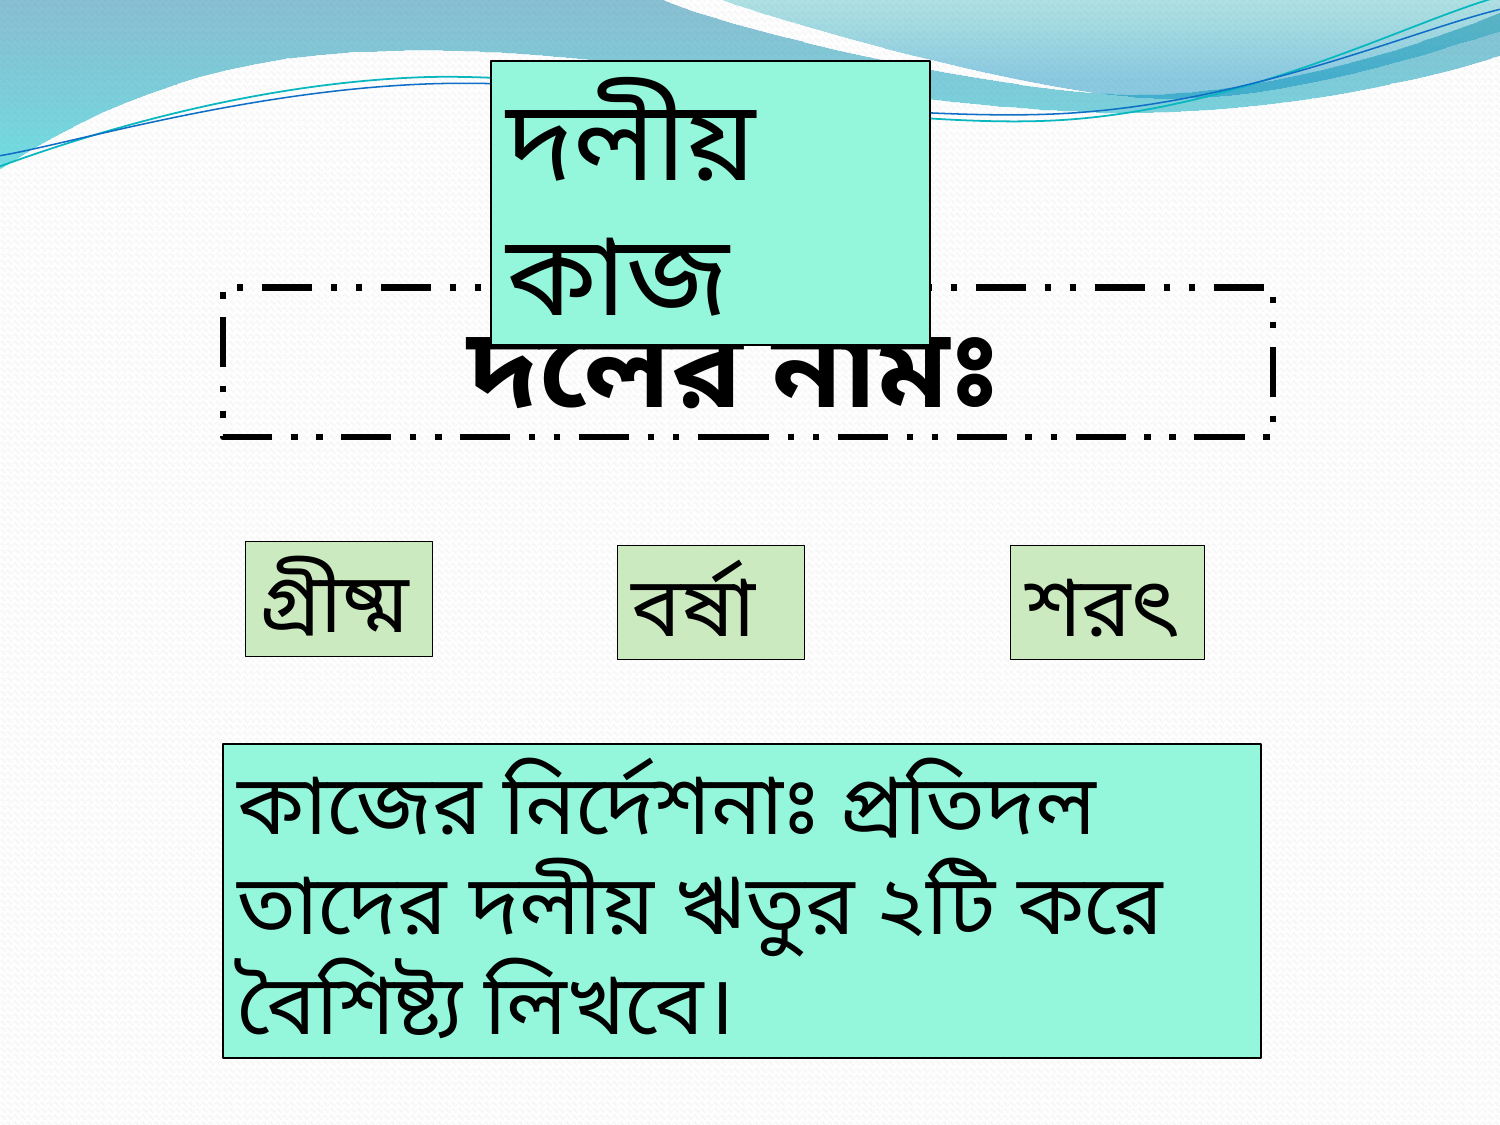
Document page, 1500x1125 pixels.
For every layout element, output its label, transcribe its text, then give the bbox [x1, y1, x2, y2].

text_box কাজের নির্দেশনাঃ প্রতিদল তাদের দলীয় ঋতুর ২টি করে বৈশিষ্ট্য লিখবে। [223, 743, 1261, 1059]
text_box দলীয় কাজ [491, 60, 931, 286]
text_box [222, 287, 1274, 662]
